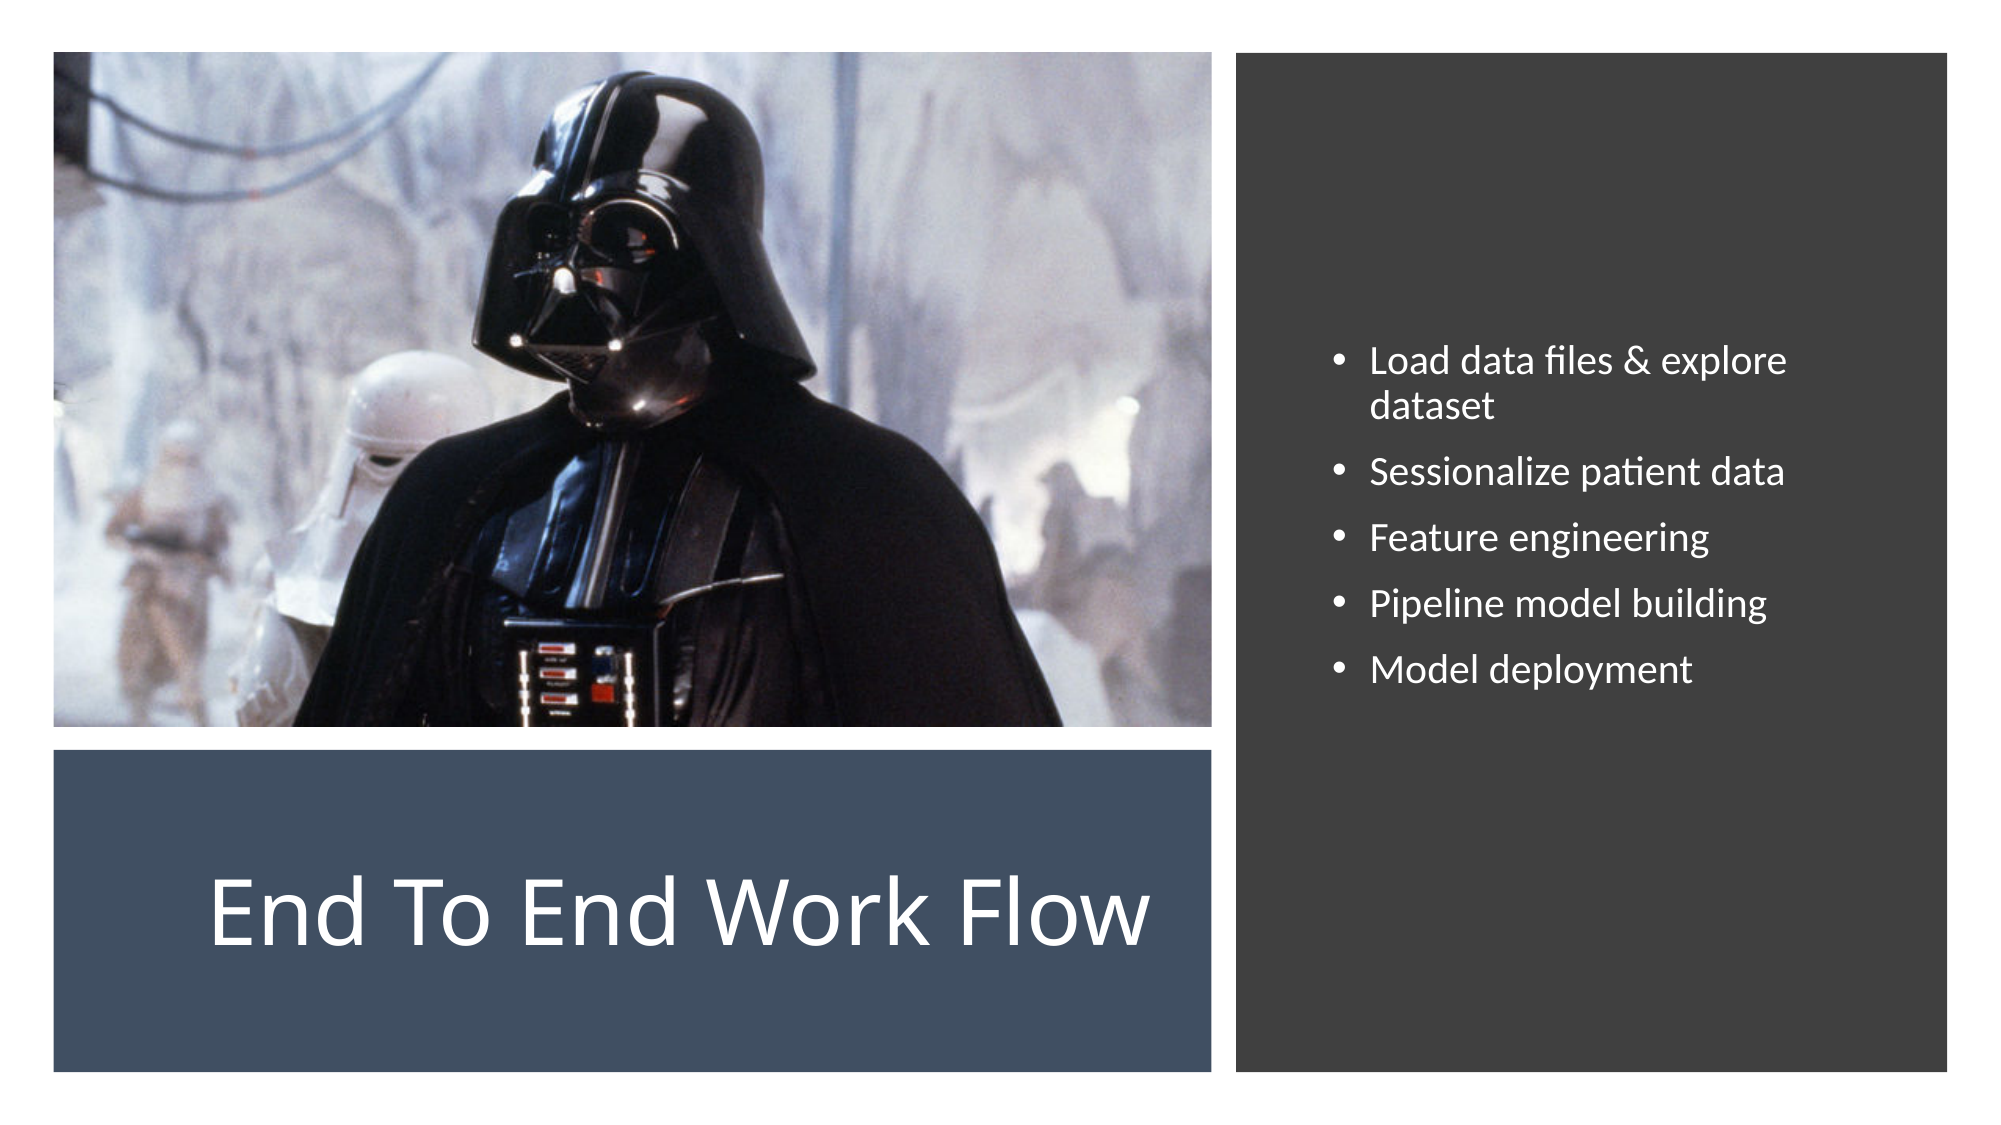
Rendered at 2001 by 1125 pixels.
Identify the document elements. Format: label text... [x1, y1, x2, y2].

text_box [1235, 52, 1948, 1073]
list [53, 52, 1212, 727]
title End To End Work Flow [85, 782, 1168, 1049]
list Load data files & explore dataset Sessionalize patient data Feature engineering Pipeline model building Model deployment [1317, 150, 1879, 947]
text_box [53, 749, 1212, 1073]
